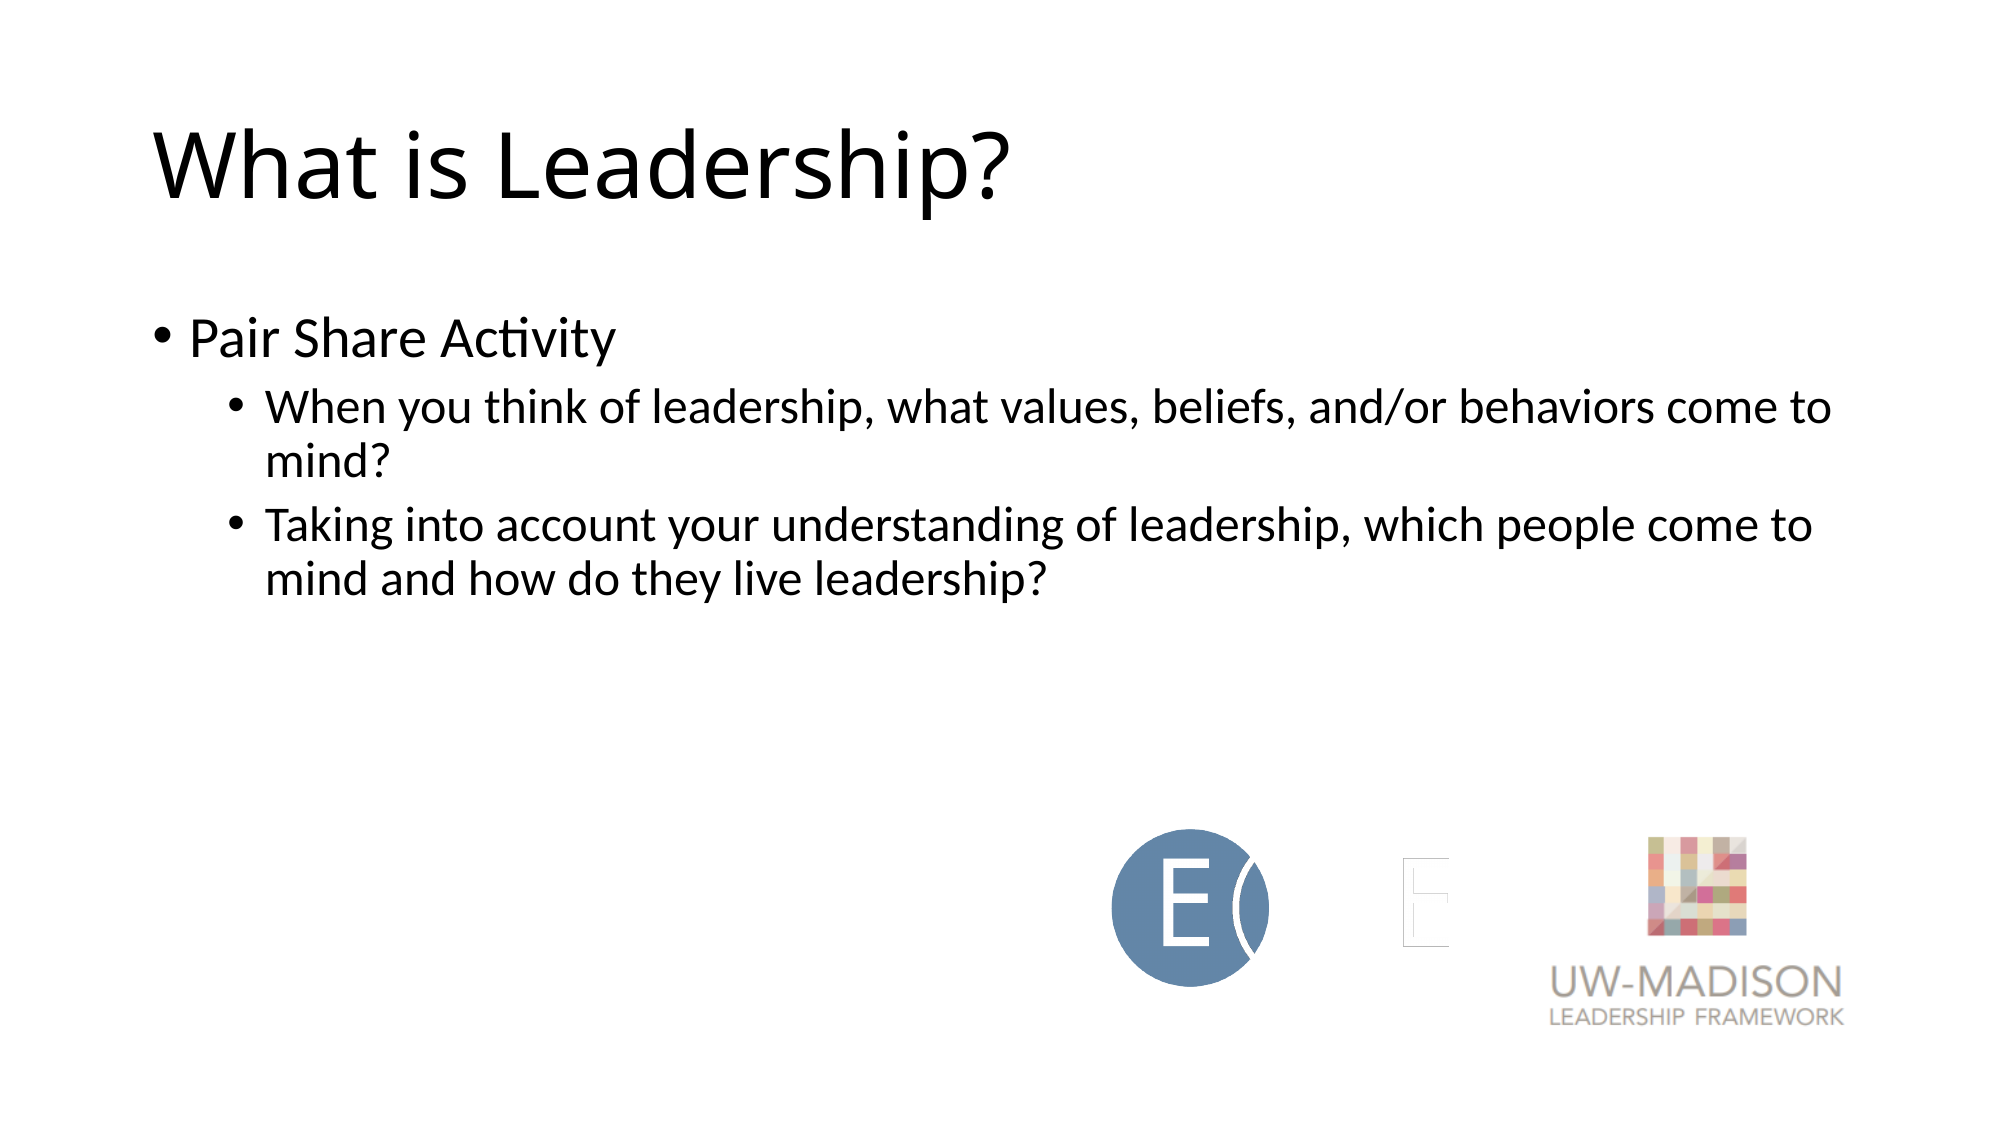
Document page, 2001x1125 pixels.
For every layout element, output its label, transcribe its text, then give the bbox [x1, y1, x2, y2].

title What is Leadership? [137, 59, 1863, 278]
list Pair Share Activity When you think of leadership, what values, beliefs, and/or behaviors come to mind? Taking into account your understanding of leadership, which people come to mind and how do they live leadership? [137, 299, 1863, 1014]
